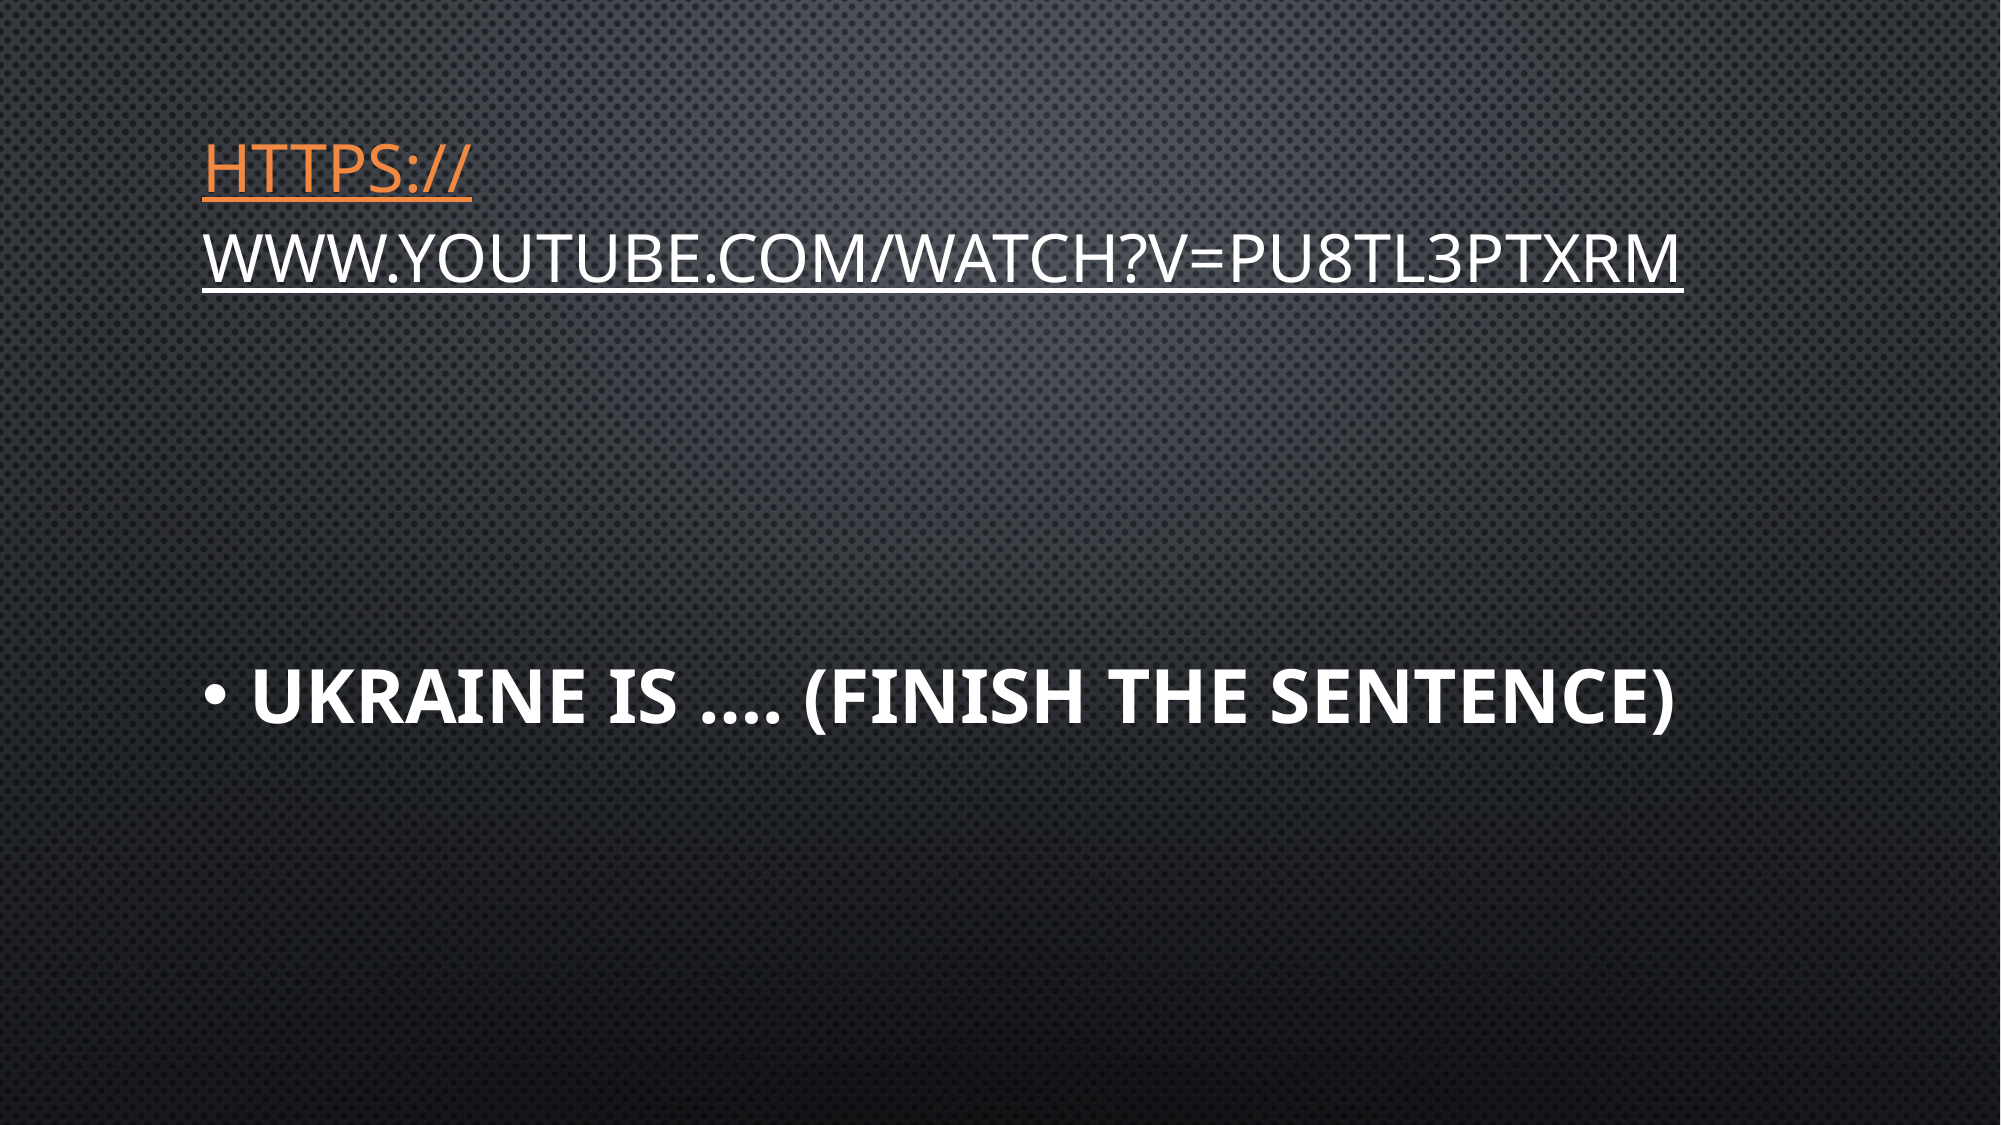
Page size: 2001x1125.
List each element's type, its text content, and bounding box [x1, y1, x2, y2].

title https://www.youtube.com/watch?v=Pu8tL3ptXRM [187, 99, 1813, 413]
list UKRAINE IS …. (FINISH THE SENTENCE) [187, 437, 1813, 950]
